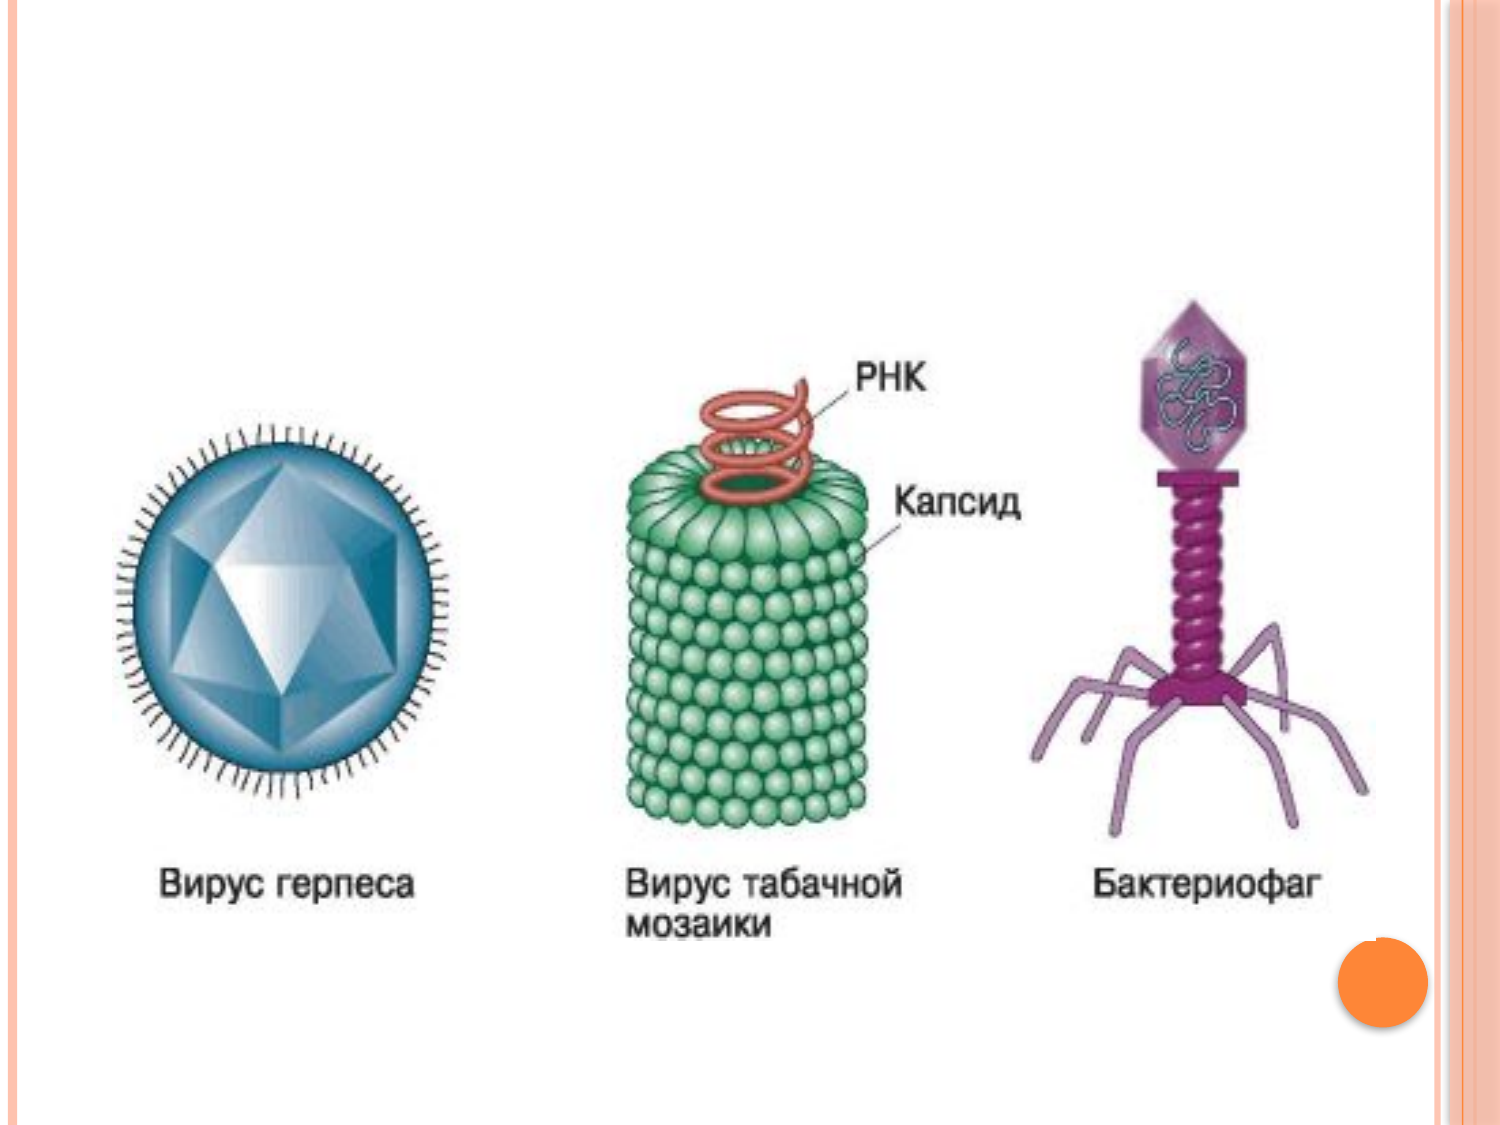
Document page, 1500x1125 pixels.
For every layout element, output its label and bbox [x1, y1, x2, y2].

list [111, 290, 1377, 941]
